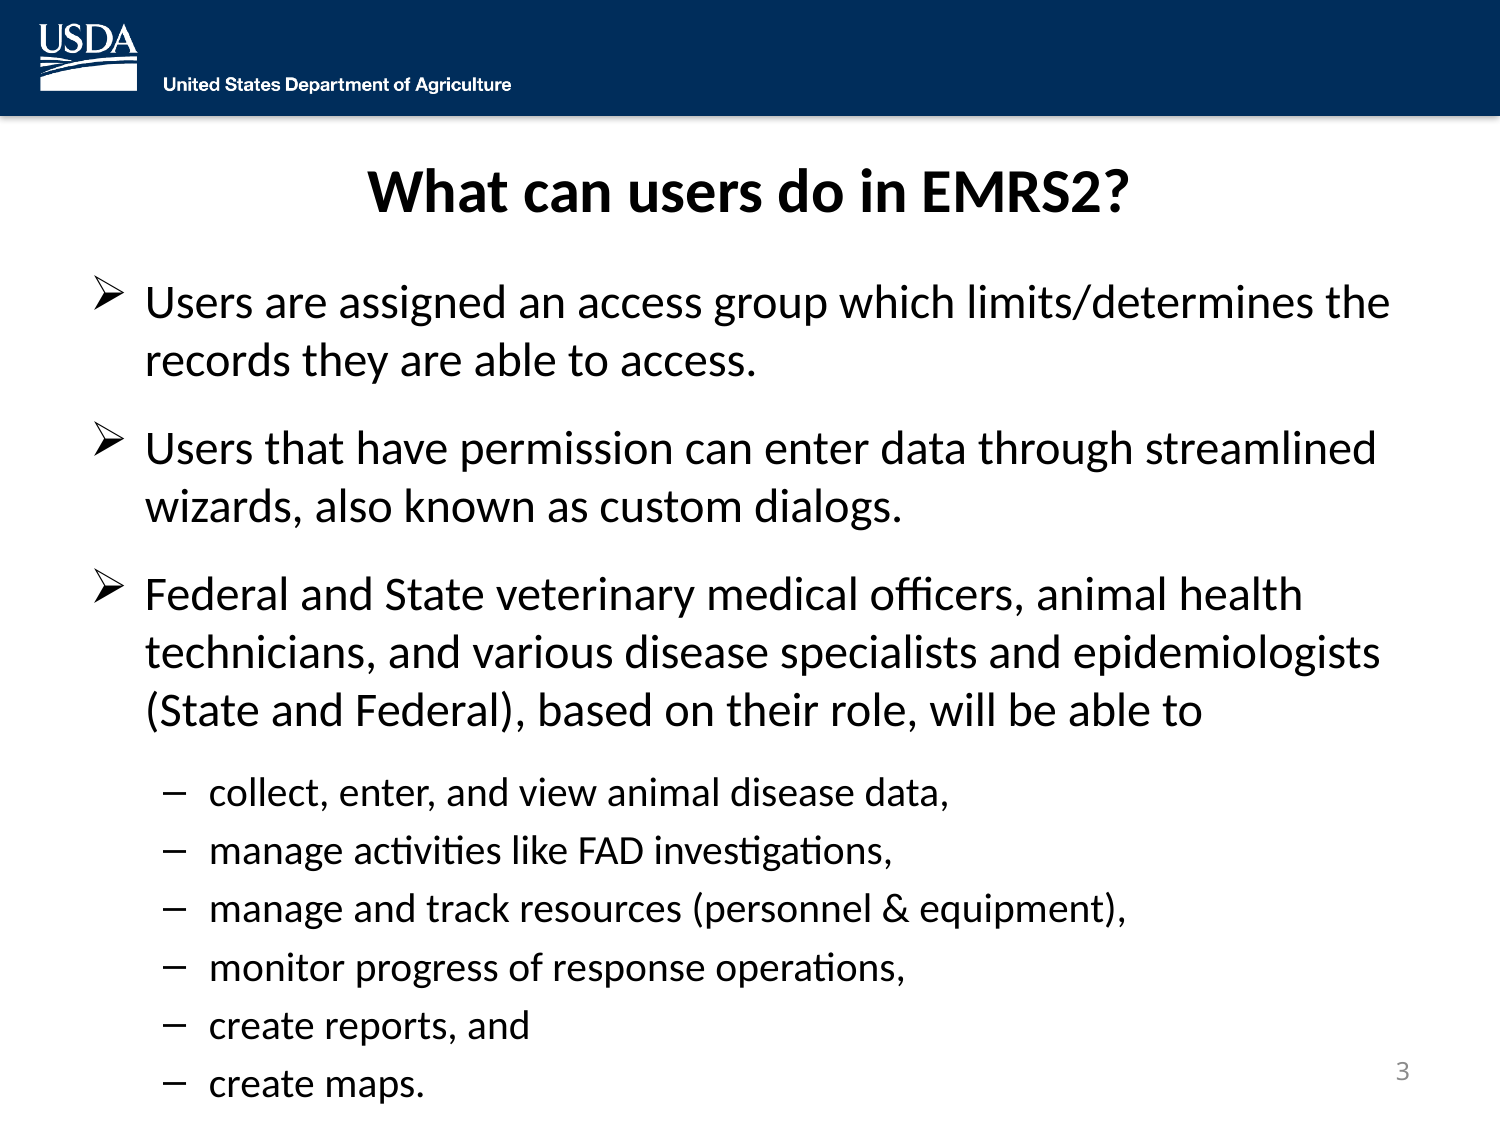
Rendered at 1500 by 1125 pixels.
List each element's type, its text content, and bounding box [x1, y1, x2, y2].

slide_number 3 [1074, 1042, 1425, 1103]
title What can users do in EMRS2? [75, 112, 1425, 262]
list Users are assigned an access group which limits/determines the records they are able to access. Users that have permission can enter data through streamlined wizards, also known as custom dialogs. Federal and State veterinary medical officers, animal health technicians, and various disease specialists and epidemiologists (State and Federal), based on their role, will be able to collect, enter, and view animal disease data, manage activities like FAD investigations, manage and track resources (personnel & equipment), monitor progress of response operations, create reports, and create maps. [75, 262, 1425, 1125]
picture [39, 23, 511, 94]
